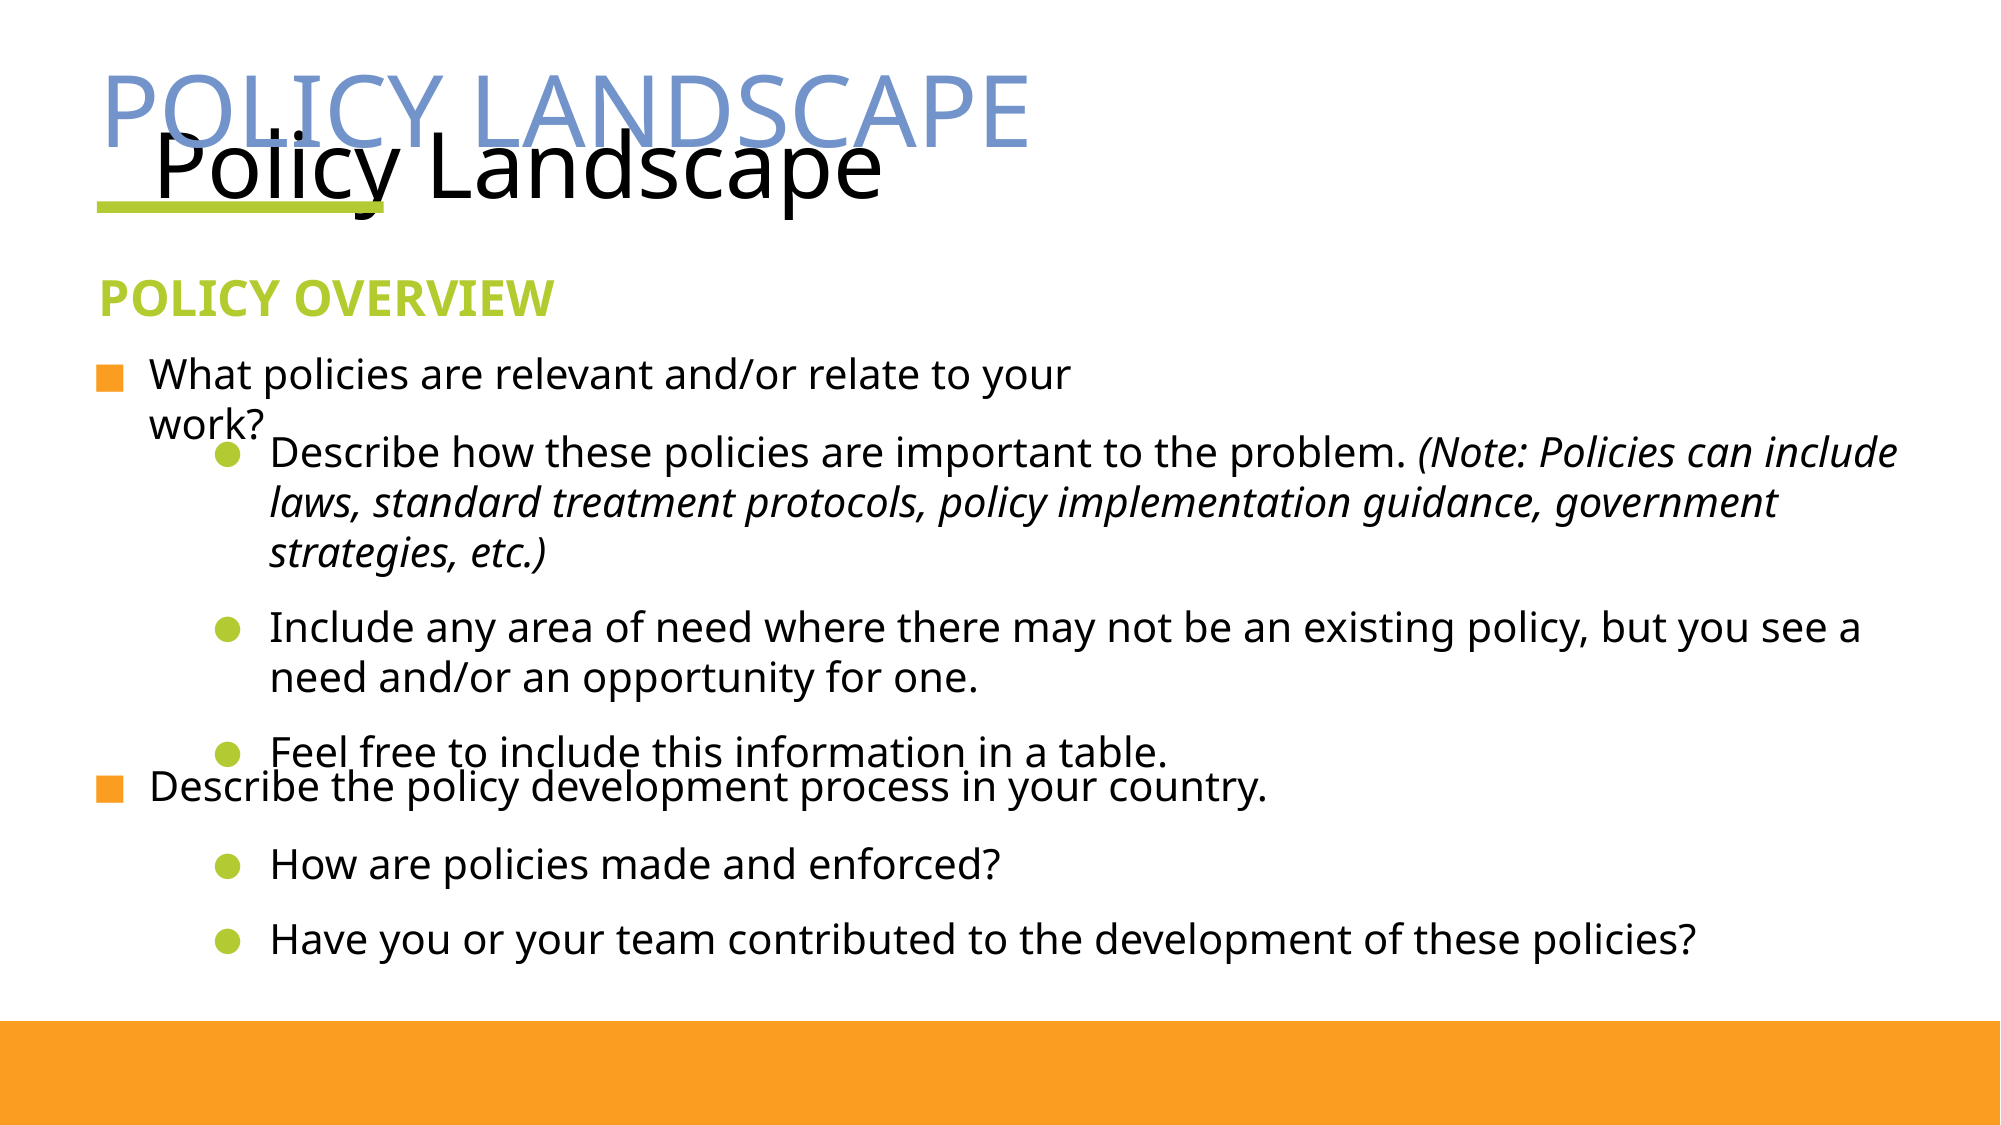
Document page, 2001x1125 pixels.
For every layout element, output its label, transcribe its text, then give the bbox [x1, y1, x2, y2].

text_box Describe how these policies are important to the problem. (Note: Policies can include laws, standard treatment protocols, policy implementation guidance, government strategies, etc.) Include any area of need where there may not be an existing policy, but you see a need and/or an opportunity for one. Feel free to include this information in a table. [198, 418, 1939, 784]
text_box Describe the policy development process in your country. [77, 752, 1430, 817]
title Policy Landscape [137, 59, 1863, 258]
text_box What policies are relevant and/or relate to your work? [77, 340, 1132, 456]
text_box How are policies made and enforced? Have you or your team contributed to the development of these policies? [198, 830, 1939, 970]
text_box Policy Landscape [84, 40, 1049, 176]
text_box [0, 1020, 2000, 1125]
text_box Policy Overview [84, 258, 1904, 334]
text_box [96, 200, 385, 214]
